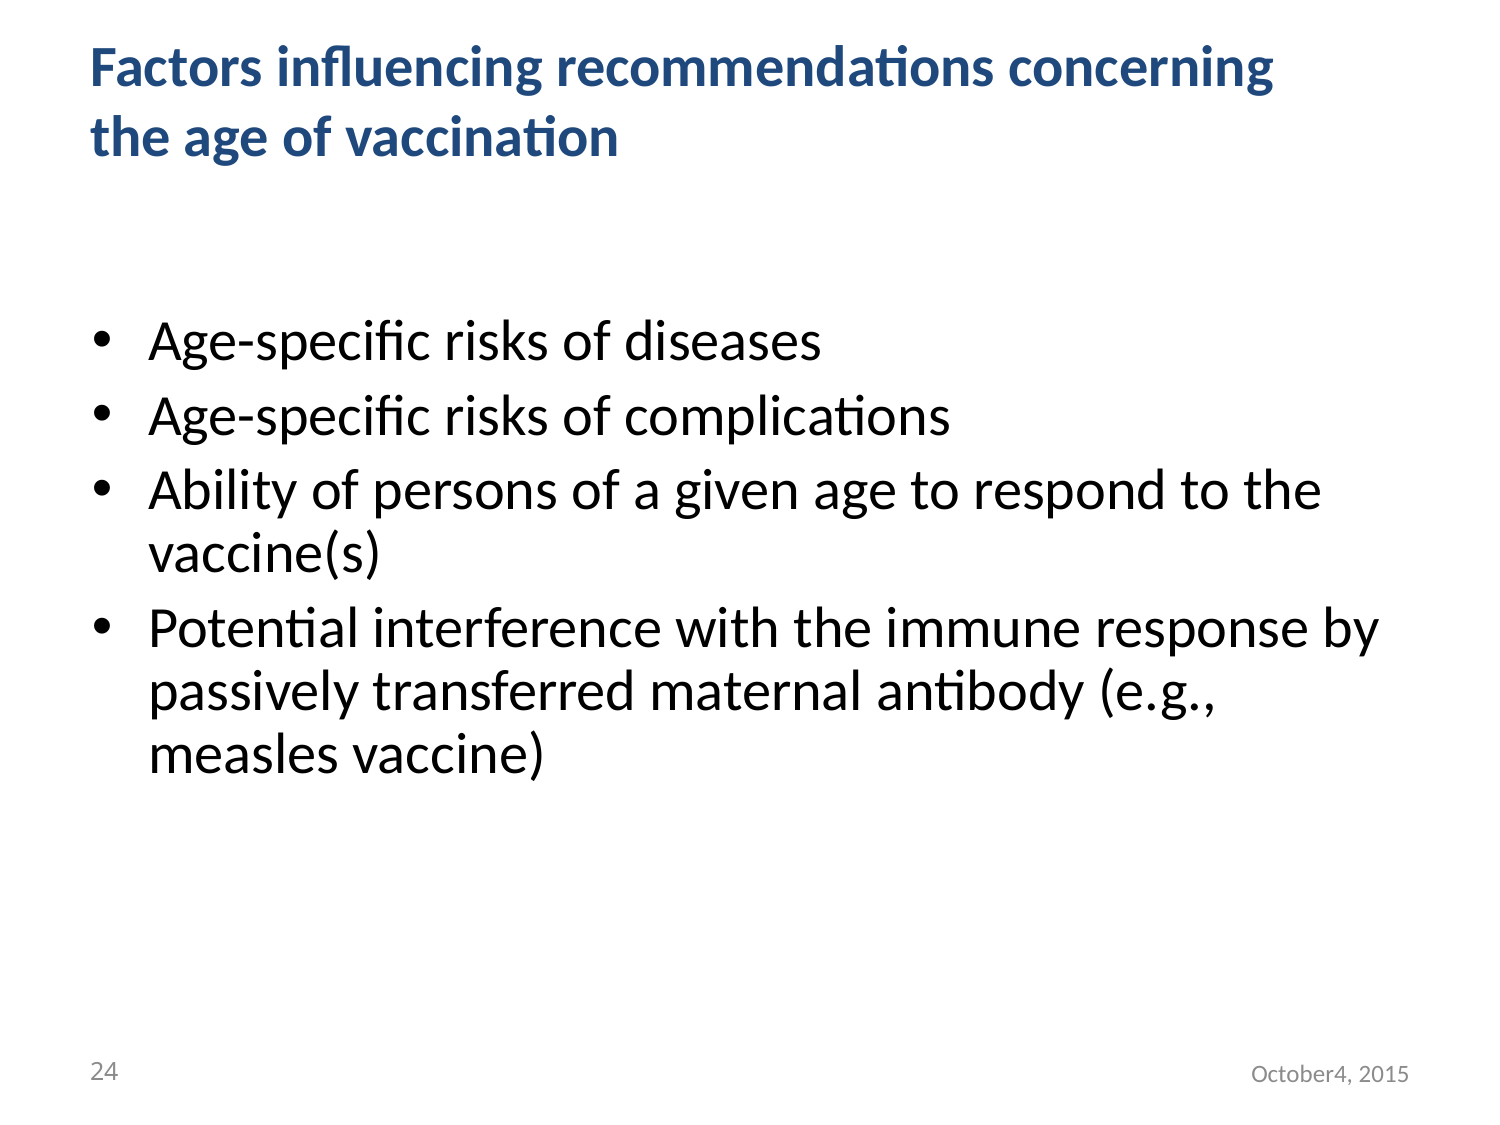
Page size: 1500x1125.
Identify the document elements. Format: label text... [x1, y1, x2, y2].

list Age-specific risks of diseases Age-specific risks of complications Ability of persons of a given age to respond to the vaccine(s) Potential interference with the immune response by passively transferred maternal antibody (e.g., measles vaccine) [76, 302, 1427, 947]
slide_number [1074, 1042, 1425, 1103]
slide_number 24 [75, 1042, 425, 1103]
title Factors influencing recommendations concerning the age of vaccination [75, 0, 1329, 197]
